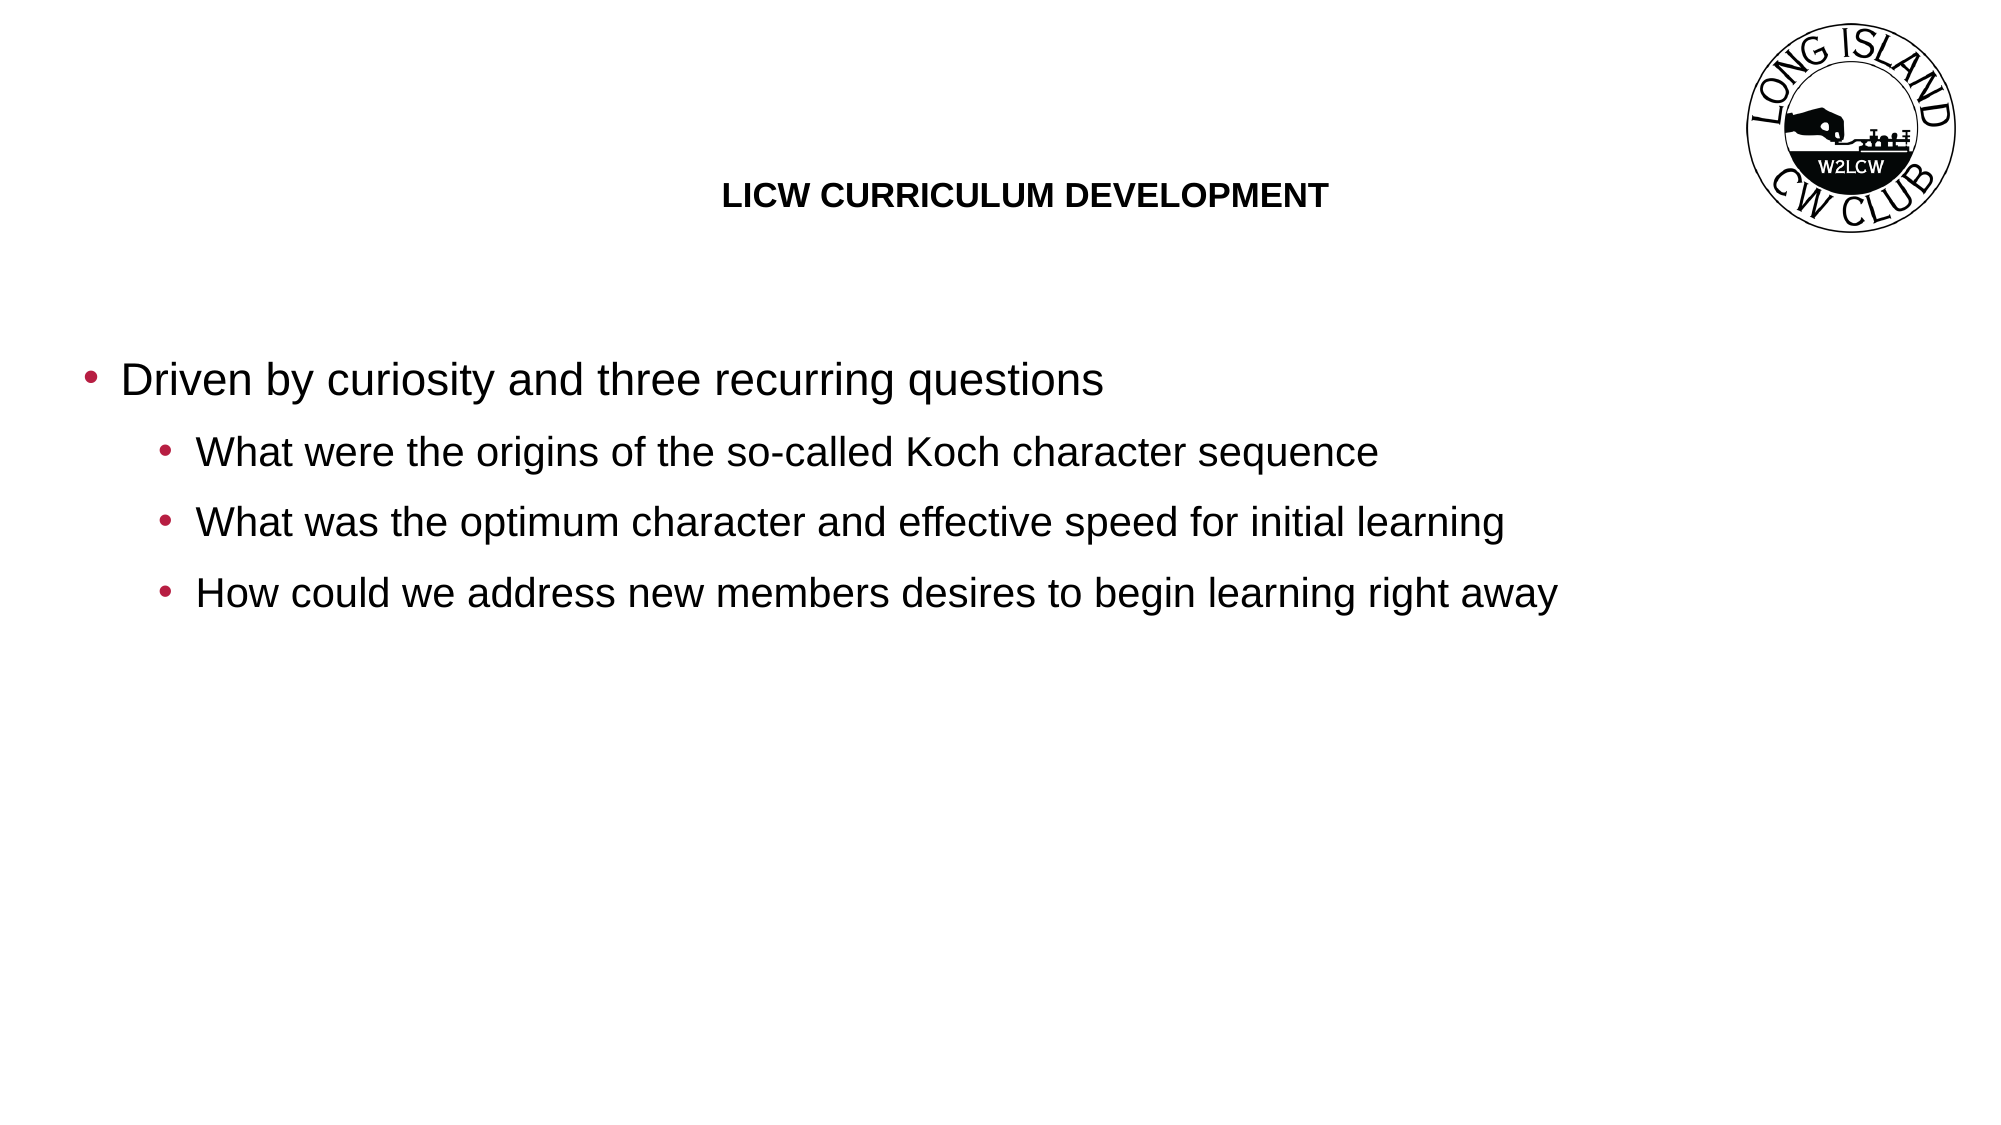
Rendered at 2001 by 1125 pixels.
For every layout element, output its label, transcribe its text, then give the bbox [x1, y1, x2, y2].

list Driven by curiosity and three recurring questions What were the origins of the so-called Koch character sequence What was the optimum character and effective speed for initial learning How could we address new members desires to begin learning right away [68, 330, 1700, 993]
text_box [0, 0, 2000, 75]
picture [1746, 23, 1956, 233]
title LICW CURRICULUM DEVELOPMENT [237, 132, 1814, 306]
